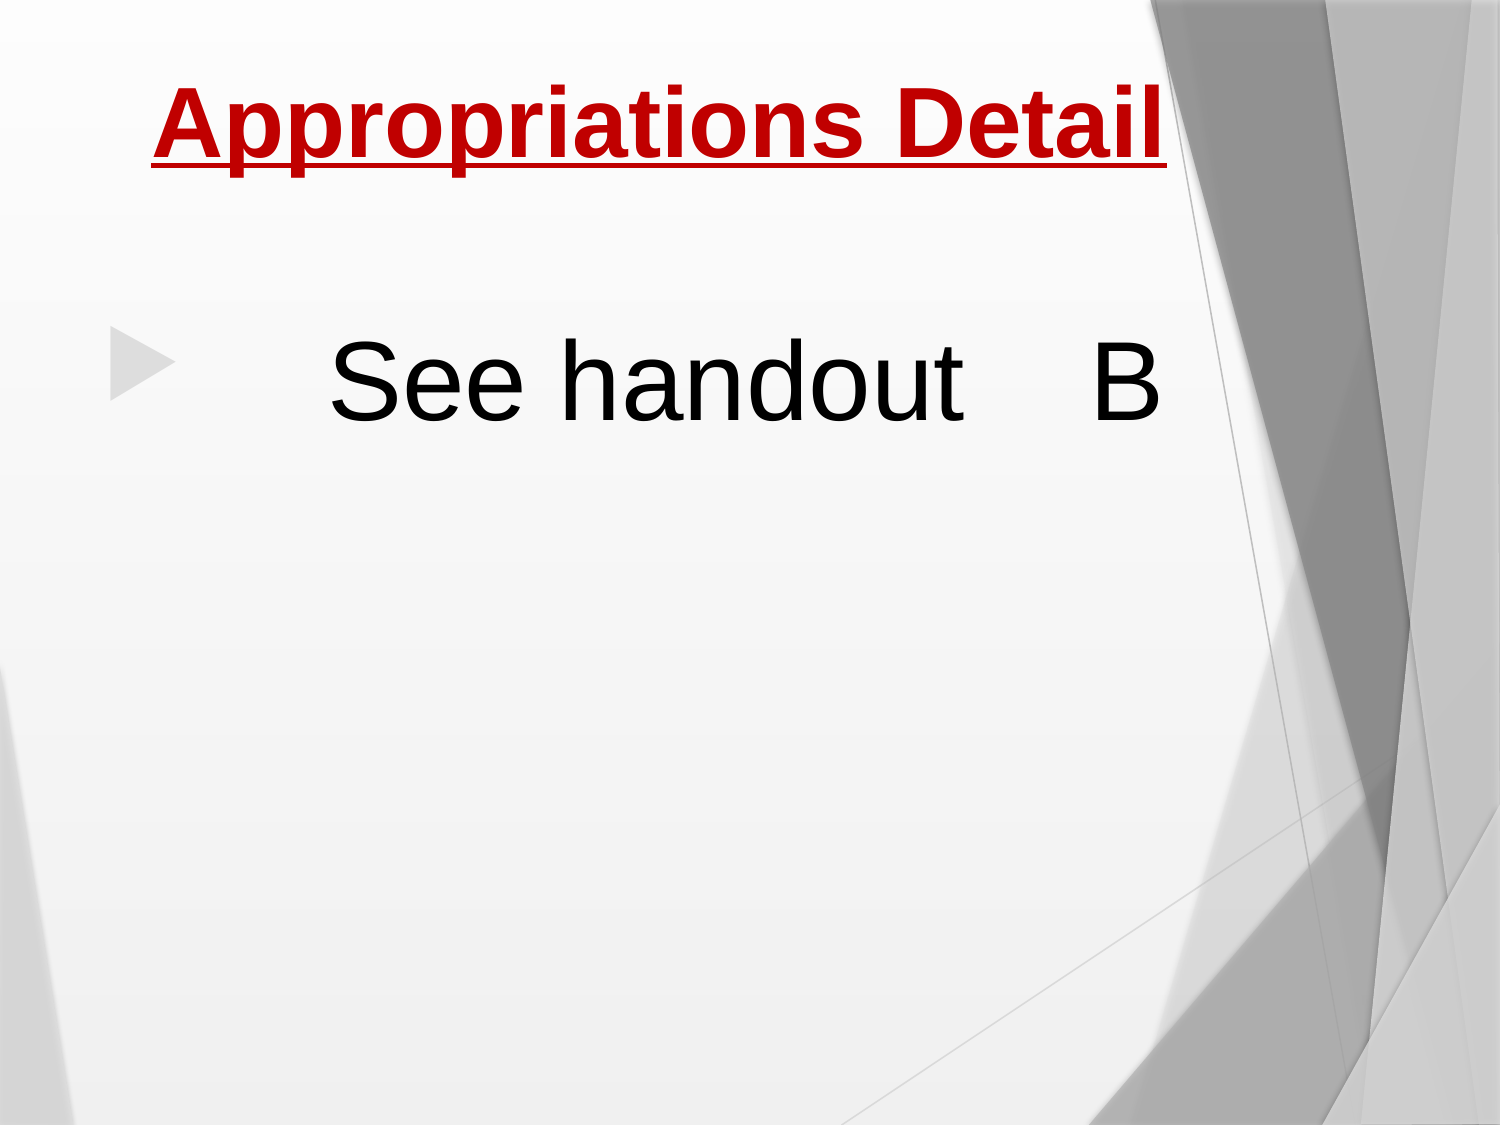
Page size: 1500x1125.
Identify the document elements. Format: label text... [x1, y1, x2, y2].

subtitle See handout B [87, 299, 1313, 625]
title Appropriations Detail [24, 50, 1289, 213]
